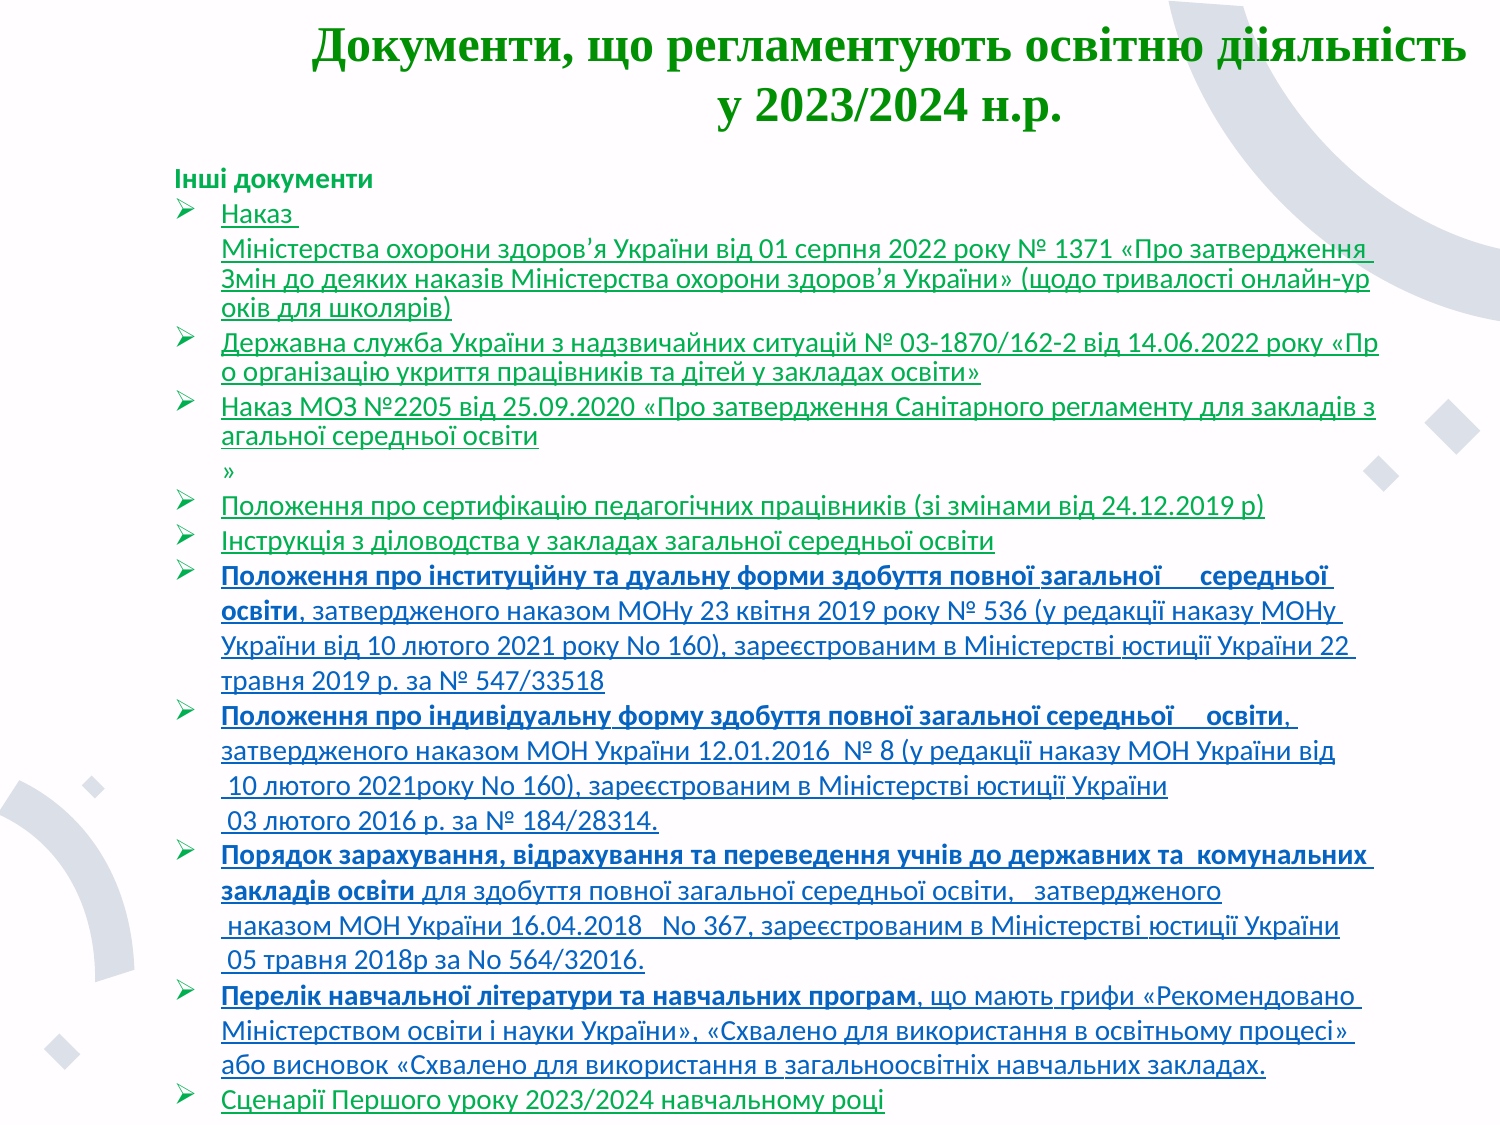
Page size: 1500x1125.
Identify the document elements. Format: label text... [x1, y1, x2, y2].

text_box Інші документи Наказ Міністерства охорони здоров’я України від 01 серпня 2022 року № 1371 «Про затвердження Змін до деяких наказів Міністерства охорони здоров’я України» (щодо тривалості онлайн-уроків для школярів) Державна служба України з надзвичайних ситуацій № 03-1870/162-2 від 14.06.2022 року «Про організацію укриття працівників та дітей у закладах освіти» Наказ МОЗ №2205 від 25.09.2020 «Про затвердження Санітарного регламенту для закладів загальної середньої освіти» Положення про сертифікацію педагогічних працівників (зі змінами від 24.12.2019 р) Інструкція з діловодства у закладах загальної середньої освіти Положення про інституційну та дуальну форми здобуття повної загальної середньої освіти, затвердженого наказом МОНу 23 квітня 2019 року № 536 (у редакції наказу МОНу України від 10 лютого 2021 року No 160), зареєстрованим в Міністерстві юстиції України 22 травня 2019 р. за № 547/33518 Положення про індивідуальну форму здобуття повної загальної середньої освіти, затвердженого наказом МОН України 12.01.2016 № 8 (у редакції наказу МОН України від 10 лютого 2021року No 160), зареєстрованим в Міністерстві юстиції України 03 лютого 2016 р. за № 184/28314. Порядок зарахування, відрахування та переведення учнів до державних та комунальних закладів освіти для здобуття повної загальної середньої освіти, затвердженого наказом МОН України 16.04.2018 No 367, зареєстрованим в Міністерстві юстиції України 05 травня 2018р за No 564/32016. Перелік навчальної літератури та навчальних програм, що мають грифи «Рекомендовано Міністерством освіти і науки України», «Схвалено для використання в освітньому процесі» або висновок «Схвалено для використання в загальноосвітніх навчальних закладах. Сценарії Першого уроку 2023/2024 навчальному році [159, 152, 1397, 1007]
text_box Документи, що регламентують освітню дііяльність у 2023/2024 н.р. [279, 4, 1500, 140]
